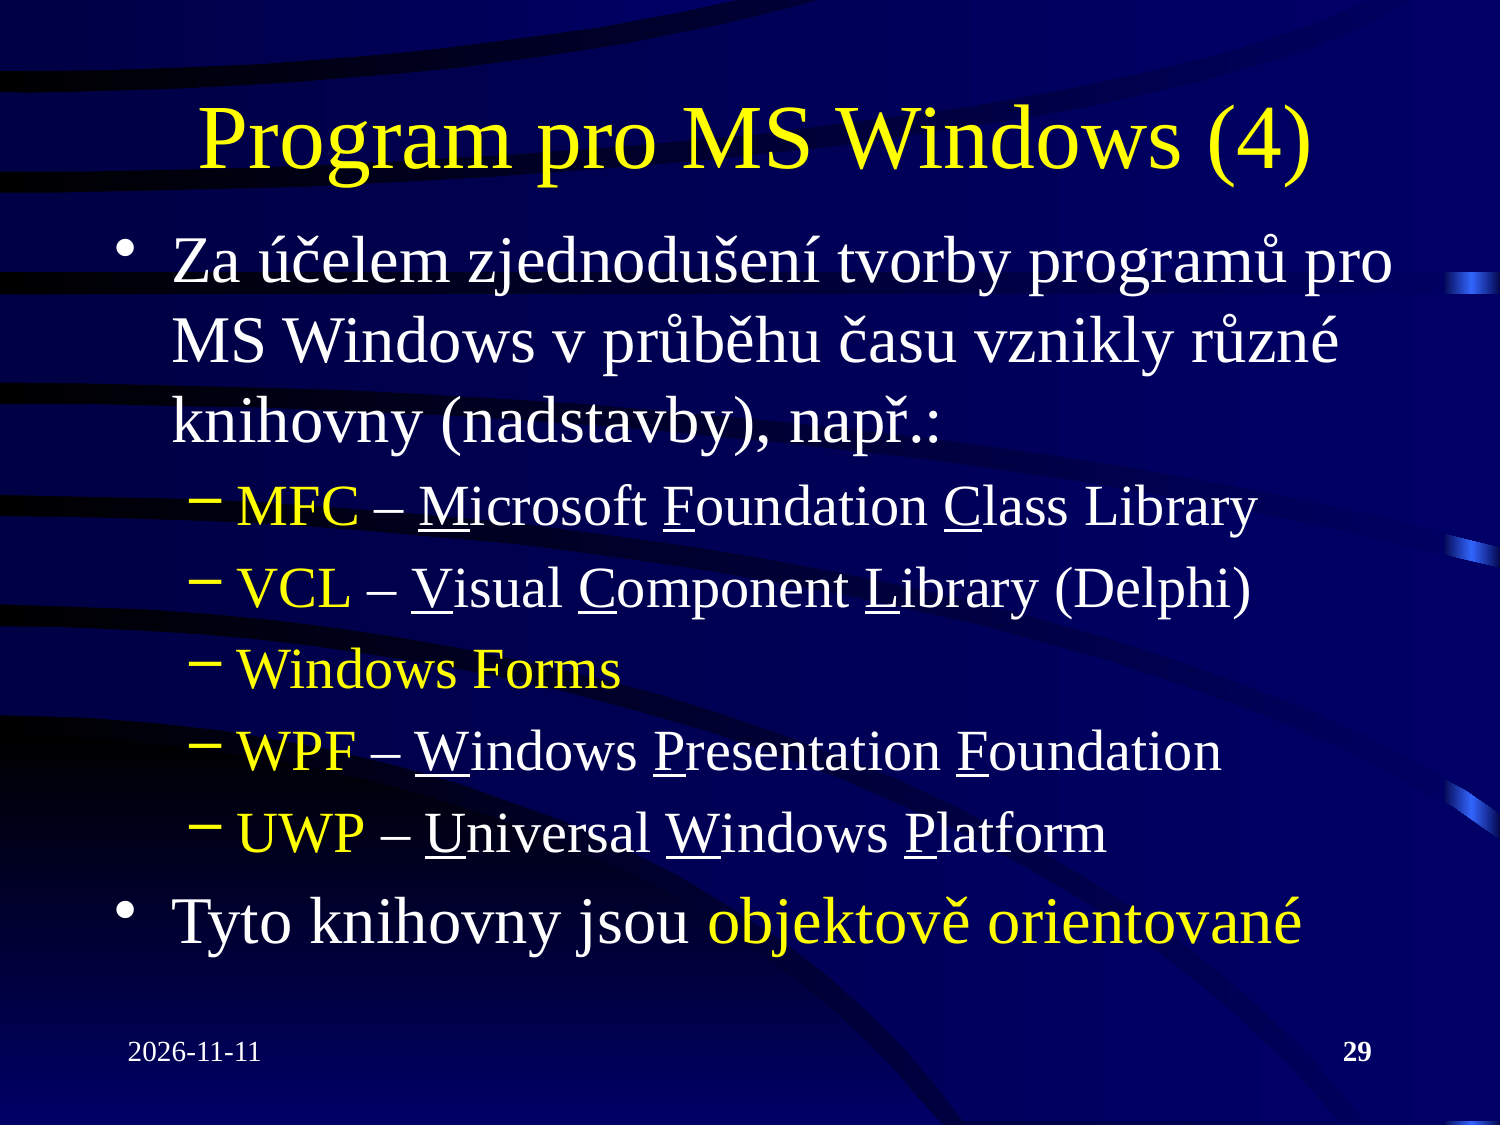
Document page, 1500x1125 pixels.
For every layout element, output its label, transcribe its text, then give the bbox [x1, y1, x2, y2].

slide_number 29 [1074, 1025, 1388, 1100]
list Za účelem zjednodušení tvorby programů pro MS Windows v průběhu času vznikly různé knihovny (nadstavby), např.: MFC – Microsoft Foundation Class Library VCL – Visual Component Library (Delphi) Windows Forms WPF – Windows Presentation Foundation UWP – Universal Windows Platform Tyto knihovny jsou objektově orientované [99, 208, 1413, 1021]
title Program pro MS Windows (4) [162, 75, 1350, 188]
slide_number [112, 1025, 425, 1100]
